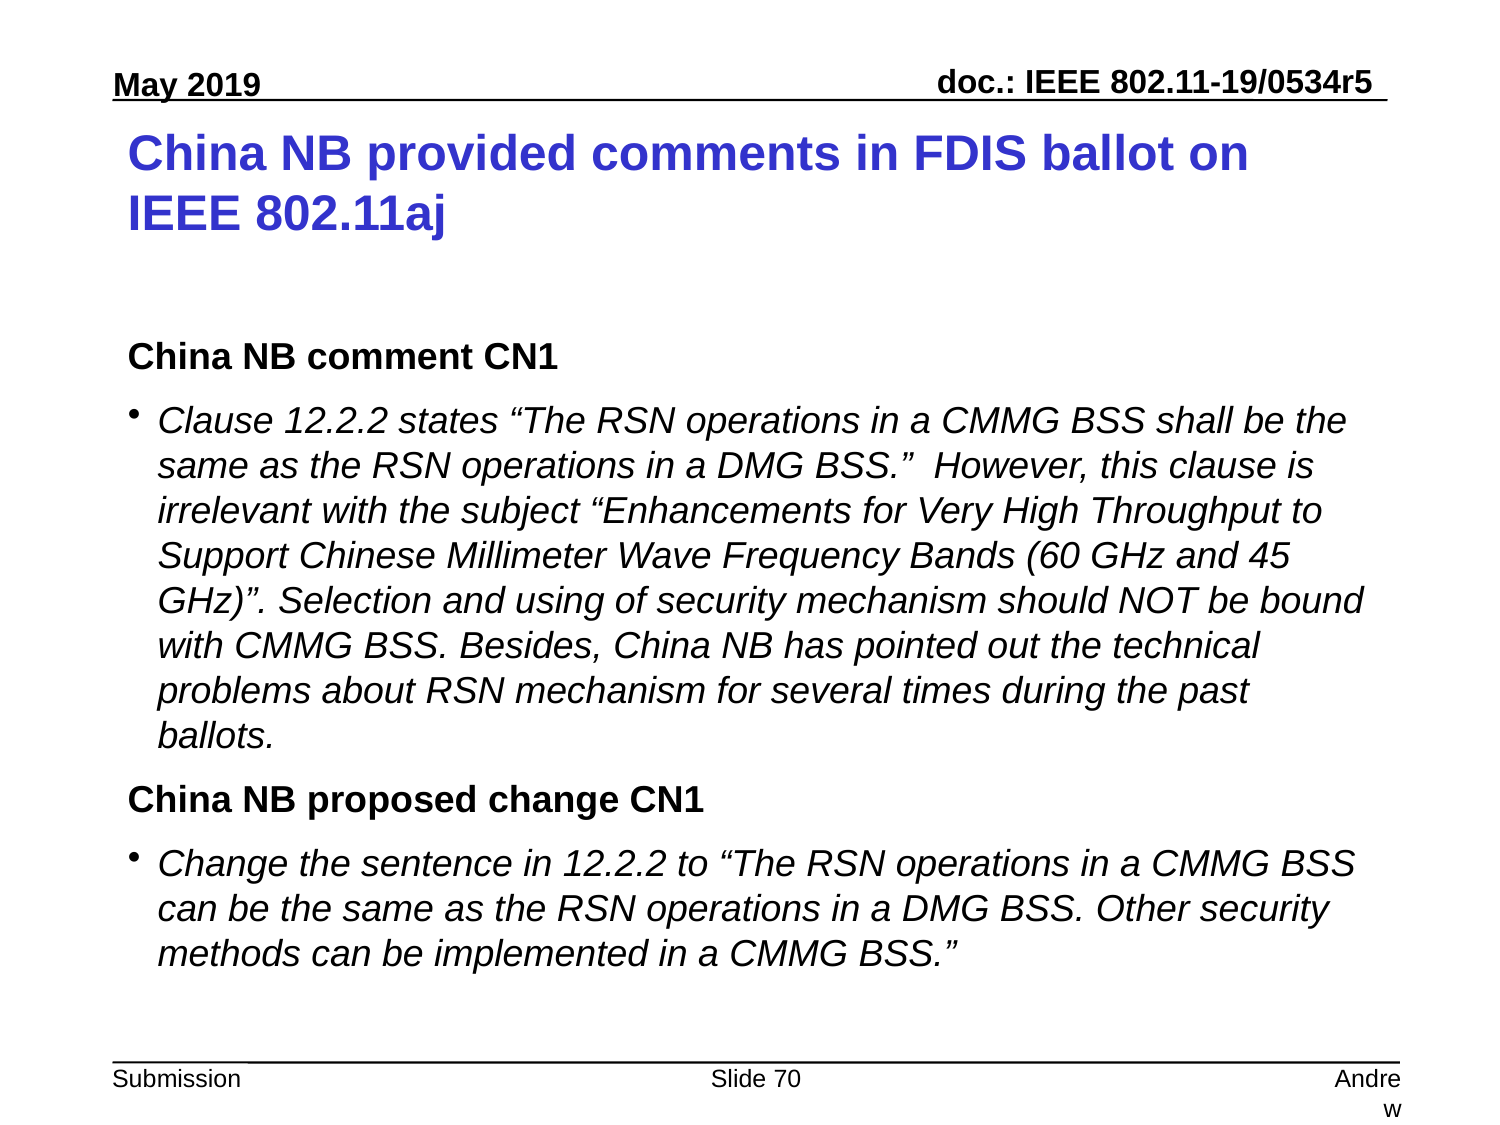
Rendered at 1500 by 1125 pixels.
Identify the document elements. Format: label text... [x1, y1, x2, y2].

list China NB comment CN1 Clause 12.2.2 states “The RSN operations in a CMMG BSS shall be the same as the RSN operations in a DMG BSS.” However, this clause is irrelevant with the subject “Enhancements for Very High Throughput to Support Chinese Millimeter Wave Frequency Bands (60 GHz and 45 GHz)”. Selection and using of security mechanism should NOT be bound with CMMG BSS. Besides, China NB has pointed out the technical problems about RSN mechanism for several times during the past ballots. China NB proposed change CN1 Change the sentence in 12.2.2 to “The RSN operations in a CMMG BSS can be the same as the RSN operations in a DMG BSS. Other security methods can be implemented in a CMMG BSS.” [112, 324, 1388, 1000]
footer Andrew Myles, Cisco [1320, 1061, 1402, 1093]
title China NB provided comments in FDIS ballot on IEEE 802.11aj [112, 112, 1388, 288]
slide_number Slide 70 [709, 1061, 803, 1093]
